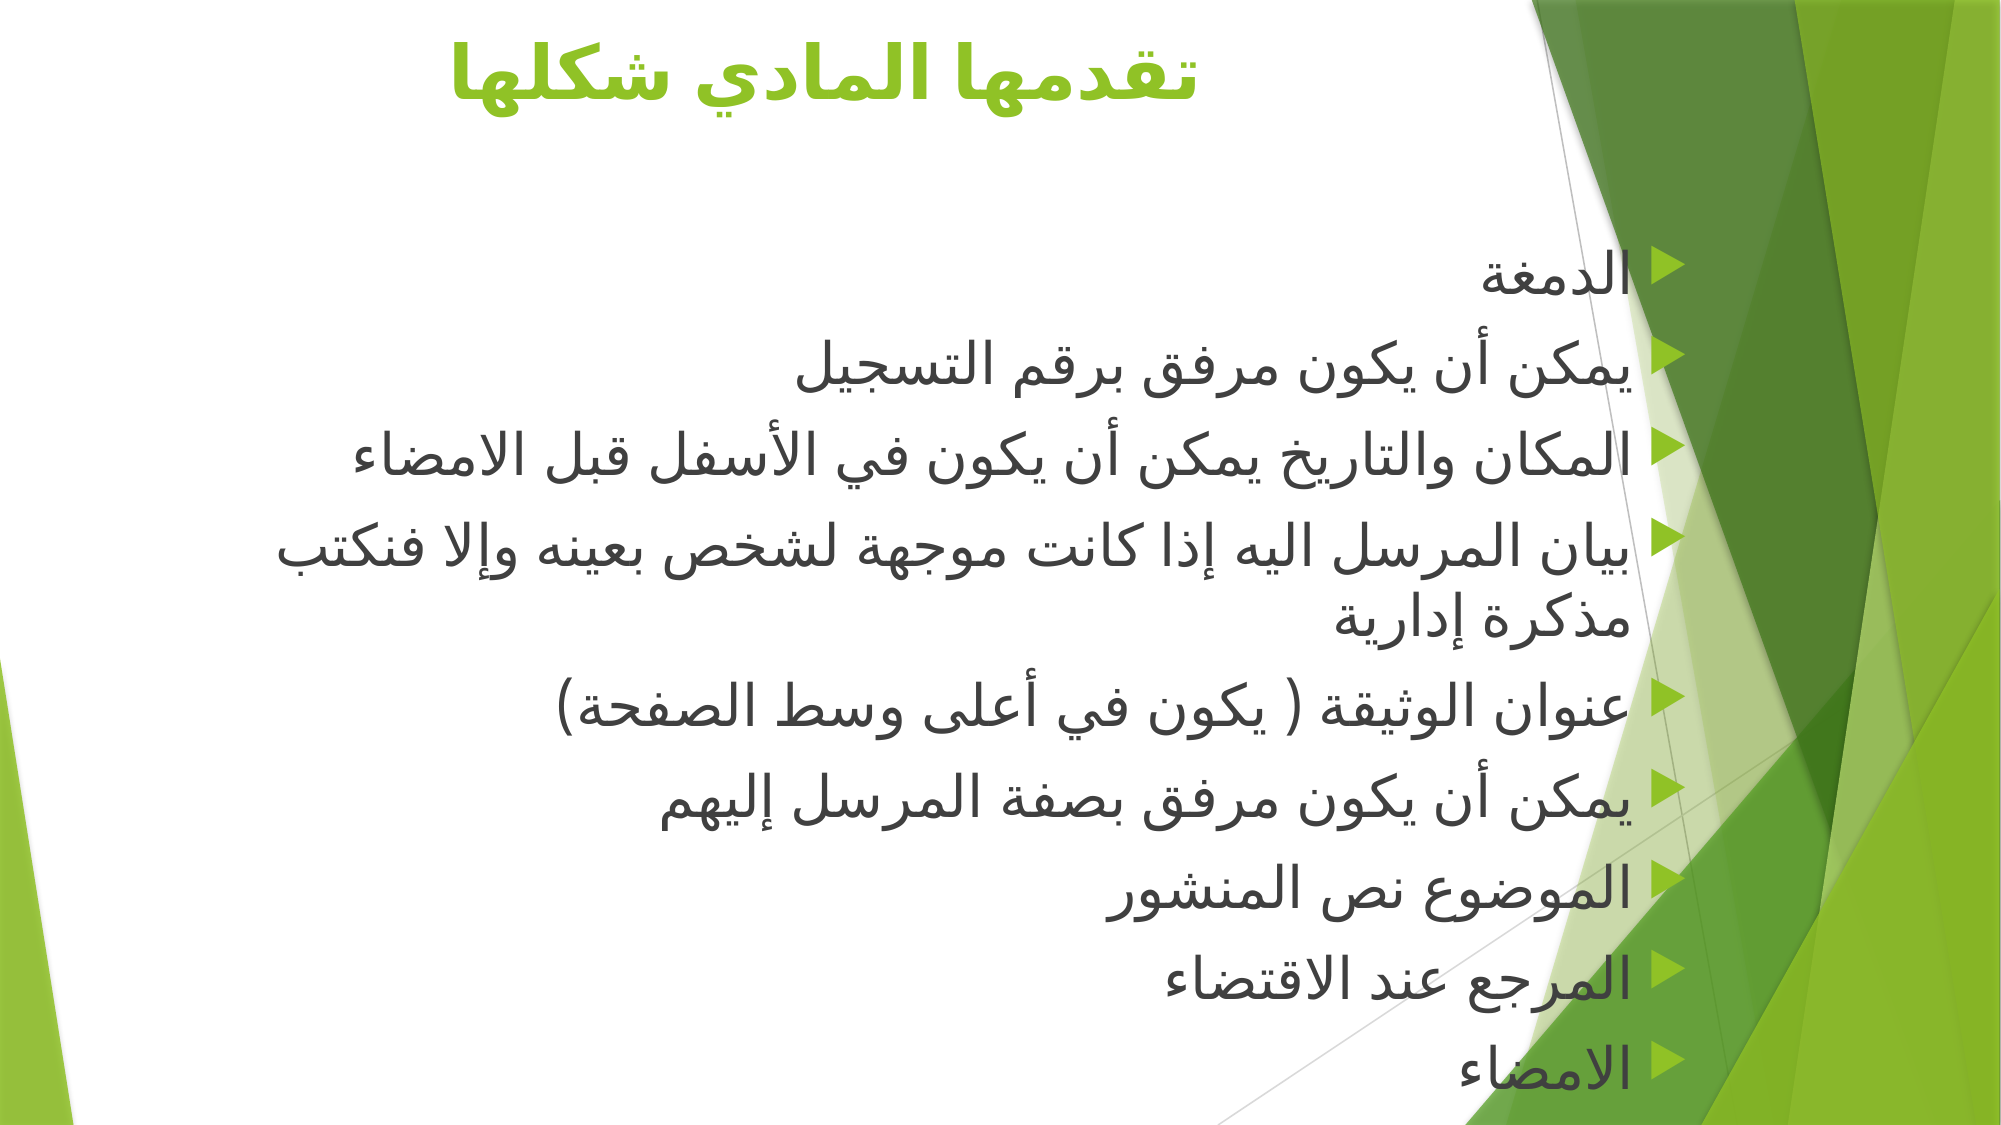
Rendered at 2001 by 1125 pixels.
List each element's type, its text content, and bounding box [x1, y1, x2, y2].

title تقدمها المادي شكلها [111, 17, 1522, 136]
list الدمغة يمكن أن يكون مرفق برقم التسجيل المكان والتاريخ يمكن أن يكون في الأسفل قبل الامضاء بيان المرسل اليه إذا كانت موجهة لشخص بعينه وإلا فنكتب مذكرة إدارية عنوان الوثيقة ( يكون في أعلى وسط الصفحة) يمكن أن يكون مرفق بصفة المرسل إليهم الموضوع نص المنشور المرجع عند الاقتضاء الامضاء [111, 162, 1706, 1114]
